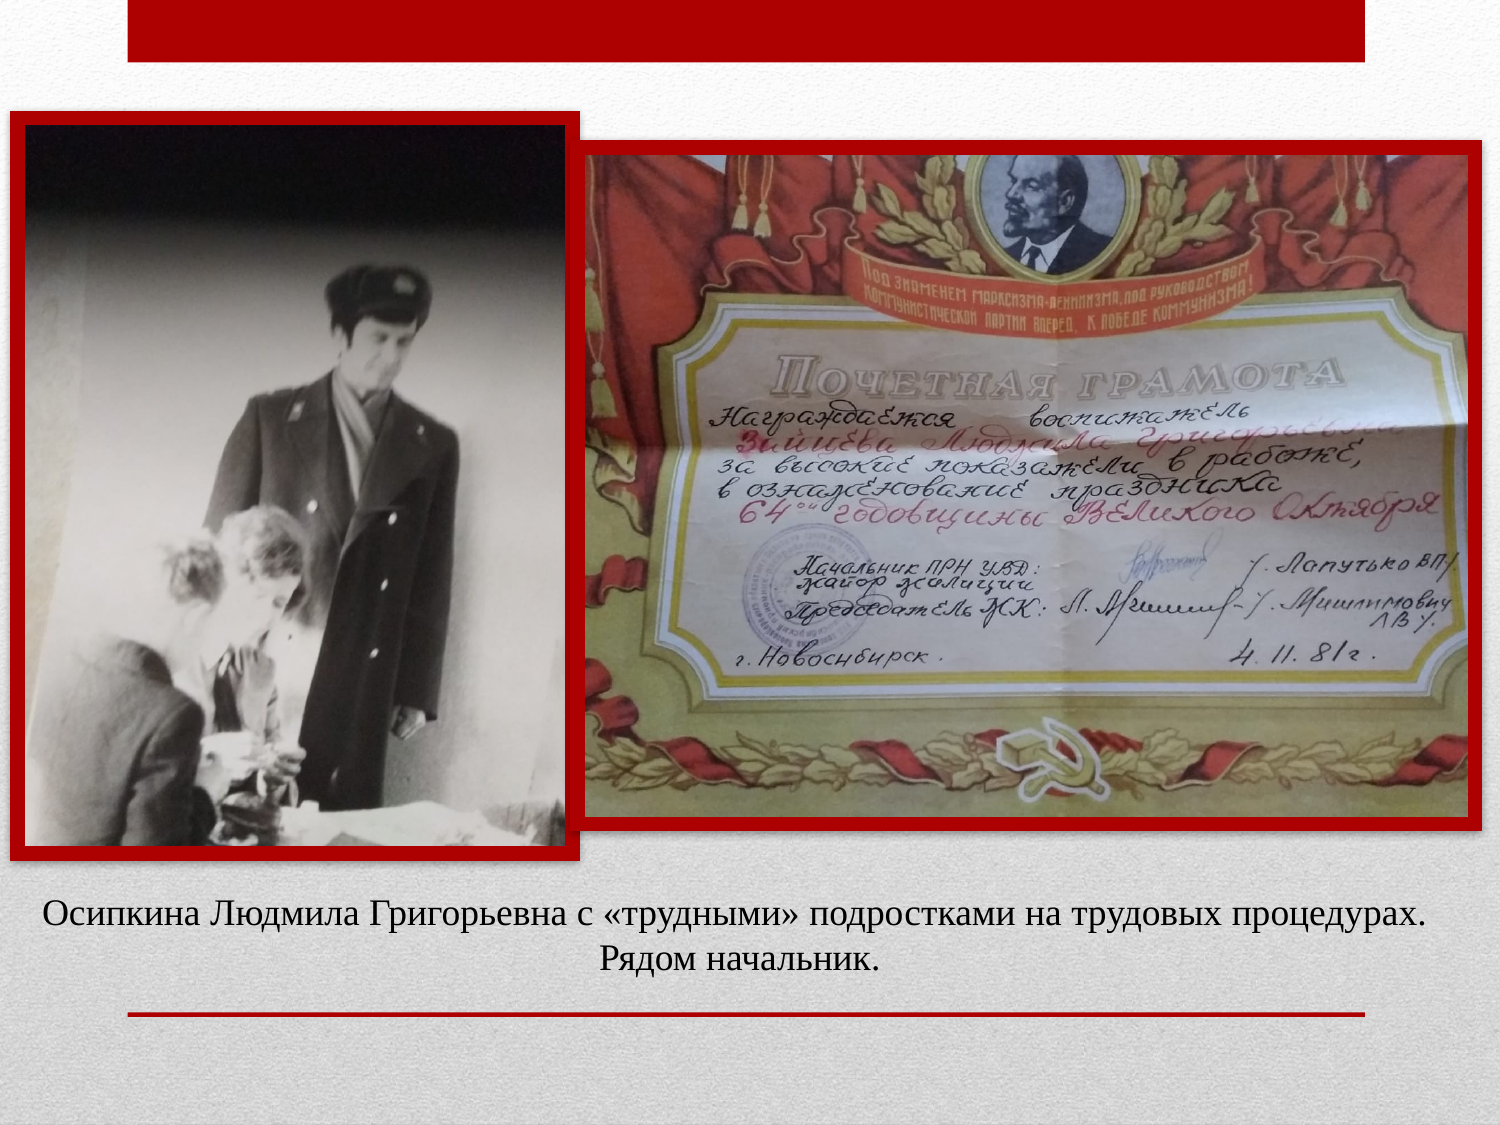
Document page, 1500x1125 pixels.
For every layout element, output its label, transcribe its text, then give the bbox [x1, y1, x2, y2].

picture [583, 153, 1469, 818]
picture [24, 124, 567, 847]
text_box Осипкина Людмила Григорьевна с «трудными» подростками на трудовых процедурах. Рядом начальник. [26, 881, 1445, 986]
